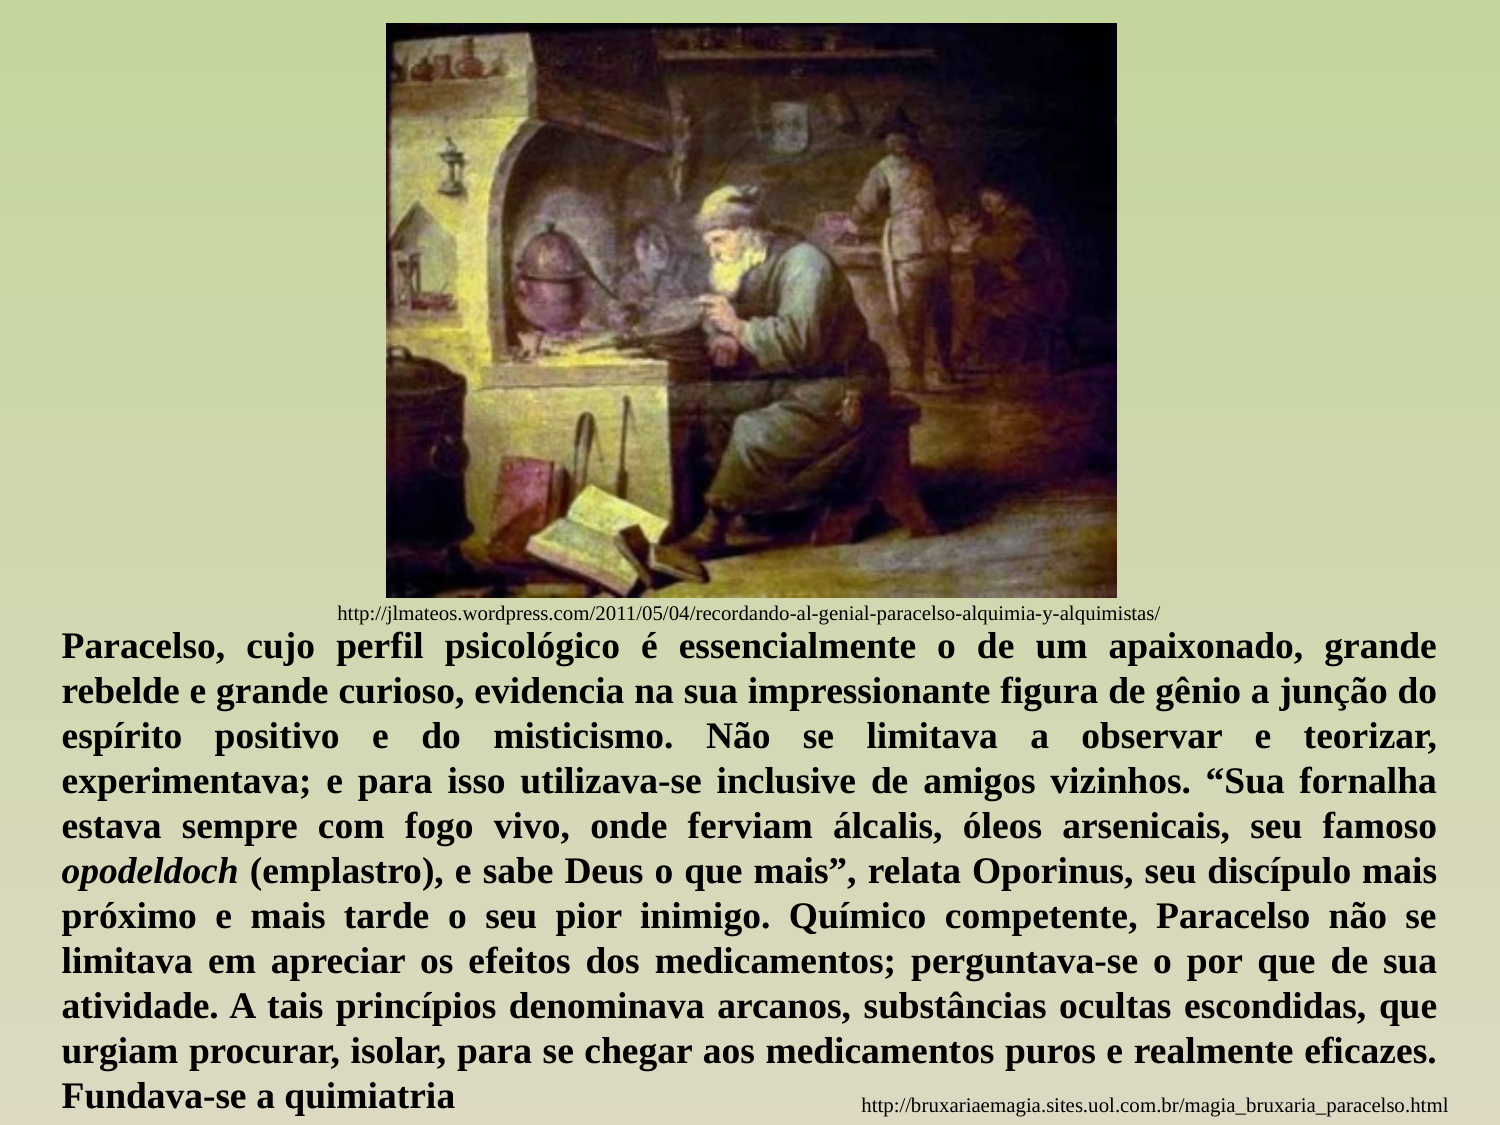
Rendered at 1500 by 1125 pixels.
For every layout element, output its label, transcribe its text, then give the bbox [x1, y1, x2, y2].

text_box http://jlmateos.wordpress.com/2011/05/04/recordando-al-genial-paracelso-alquimia-y-alquimistas/ [320, 592, 1176, 632]
text_box http://bruxariaemagia.sites.uol.com.br/magia_bruxaria_paracelso.html [846, 1084, 1464, 1125]
text_box Paracelso, cujo perfil psicológico é essencialmente o de um apaixonado, grande rebelde e grande curioso, evidencia na sua impressionante figura de gênio a junção do espírito positivo e do misticismo. Não se limitava a observar e teorizar, experimentava; e para isso utilizava-se inclusive de amigos vizinhos. “Sua fornalha estava sempre com fogo vivo, onde ferviam álcalis, óleos arsenicais, seu famoso opodeldoch (emplastro), e sabe Deus o que mais”, relata Oporinus, seu discípulo mais próximo e mais tarde o seu pior inimigo. Químico competente, Paracelso não se limitava em apreciar os efeitos dos medicamentos; perguntava-se o por que de sua atividade. A tais princípios denominava arcanos, substâncias ocultas escondidas, que urgiam procurar, isolar, para se chegar aos medicamentos puros e realmente eficazes. Fundava-se a quimiatria [46, 613, 1454, 1123]
picture [386, 23, 1117, 598]
